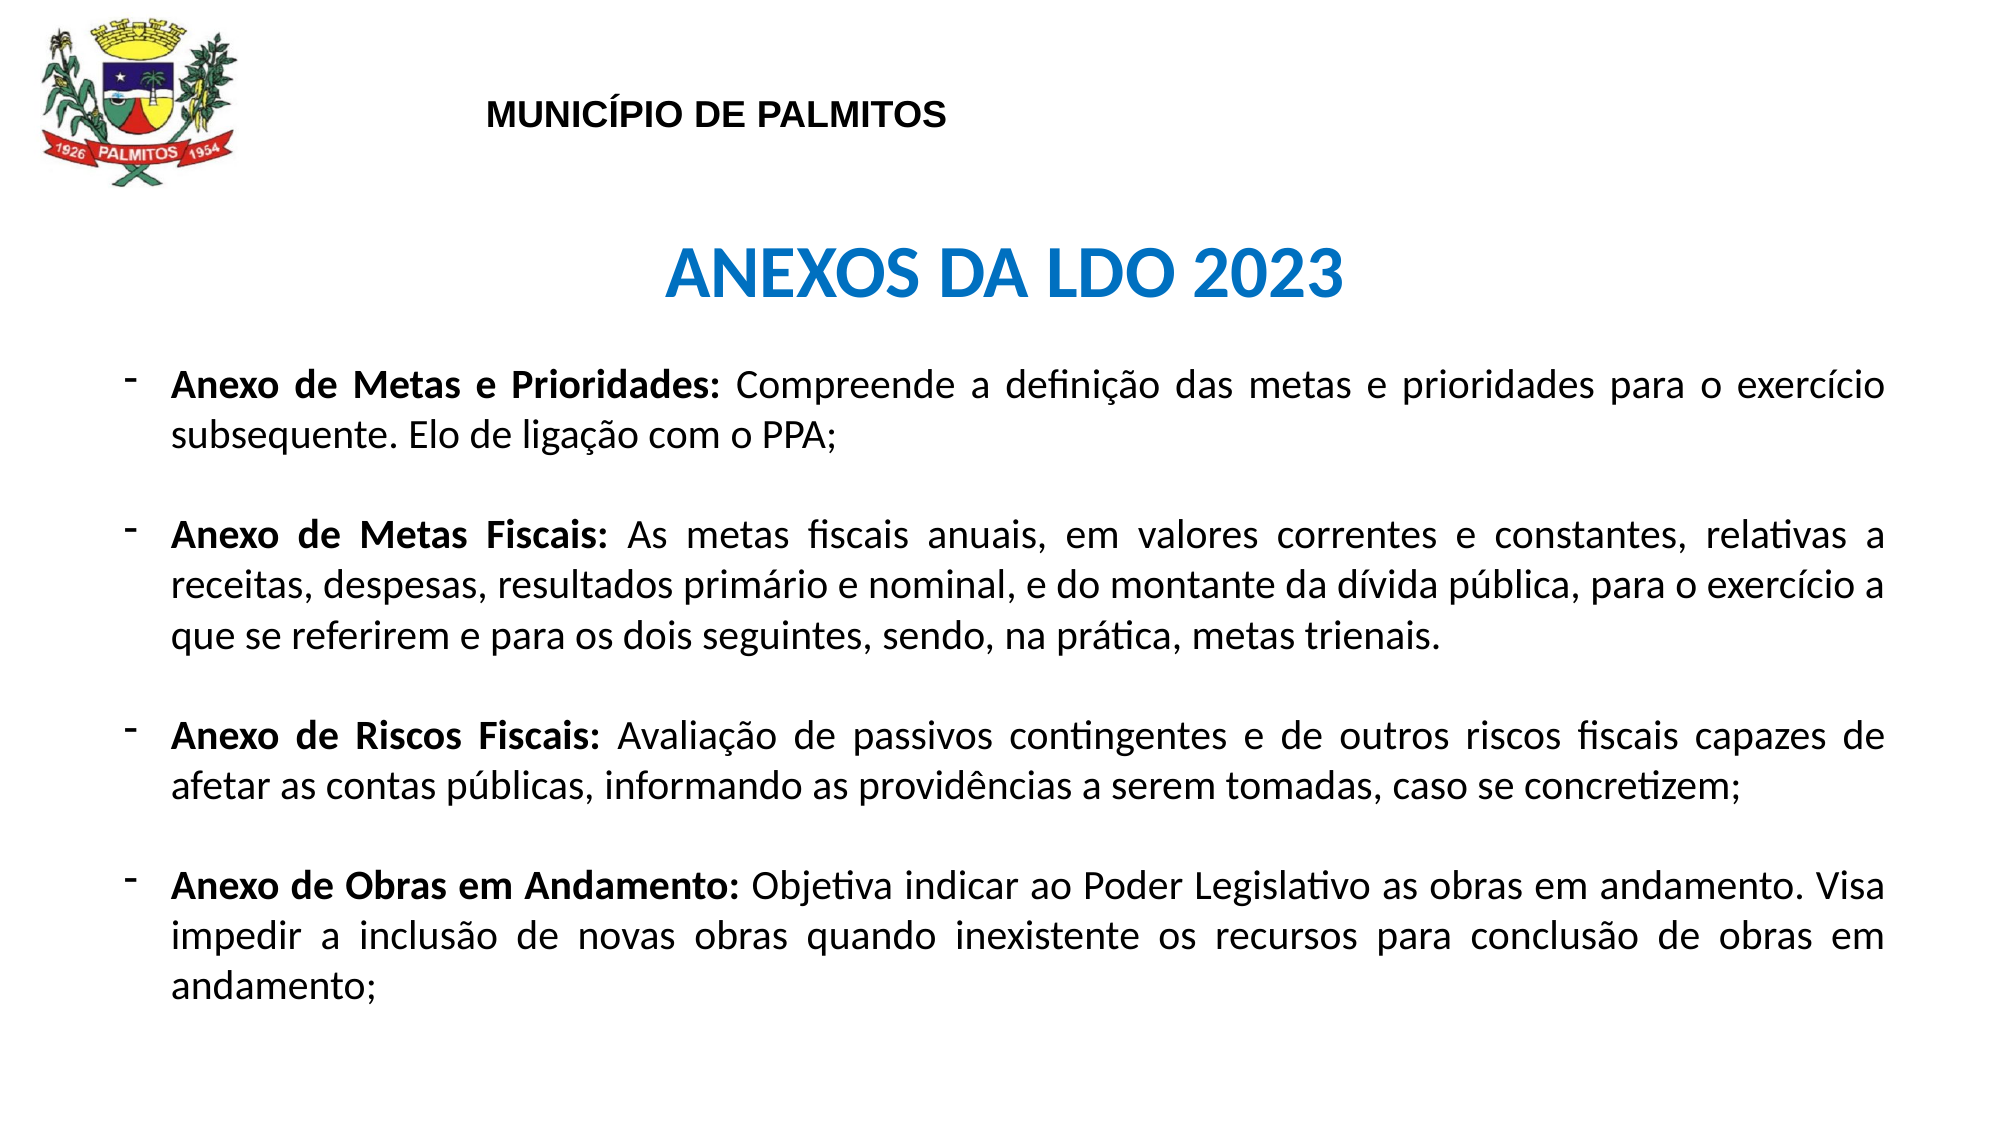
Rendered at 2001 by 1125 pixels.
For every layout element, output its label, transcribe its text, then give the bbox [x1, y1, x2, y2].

text_box MUNICÍPIO DE PALMITOS [471, 82, 963, 142]
text_box ANEXOS DA LDO 2023 Anexo de Metas e Prioridades: Compreende a definição das metas e prioridades para o exercício subsequente. Elo de ligação com o PPA; Anexo de Metas Fiscais: As metas fiscais anuais, em valores correntes e constantes, relativas a receitas, despesas, resultados primário e nominal, e do montante da dívida pública, para o exercício a que se referirem e para os dois seguintes, sendo, na prática, metas trienais. Anexo de Riscos Fiscais: Avaliação de passivos contingentes e de outros riscos fiscais capazes de afetar as contas públicas, informando as providências a serem tomadas, caso se concretizem; Anexo de Obras em Andamento: Objetiva indicar ao Poder Legislativo as obras em andamento. Visa impedir a inclusão de novas obras quando inexistente os recursos para conclusão de obras em andamento; [109, 214, 1901, 1075]
picture [21, 12, 247, 189]
